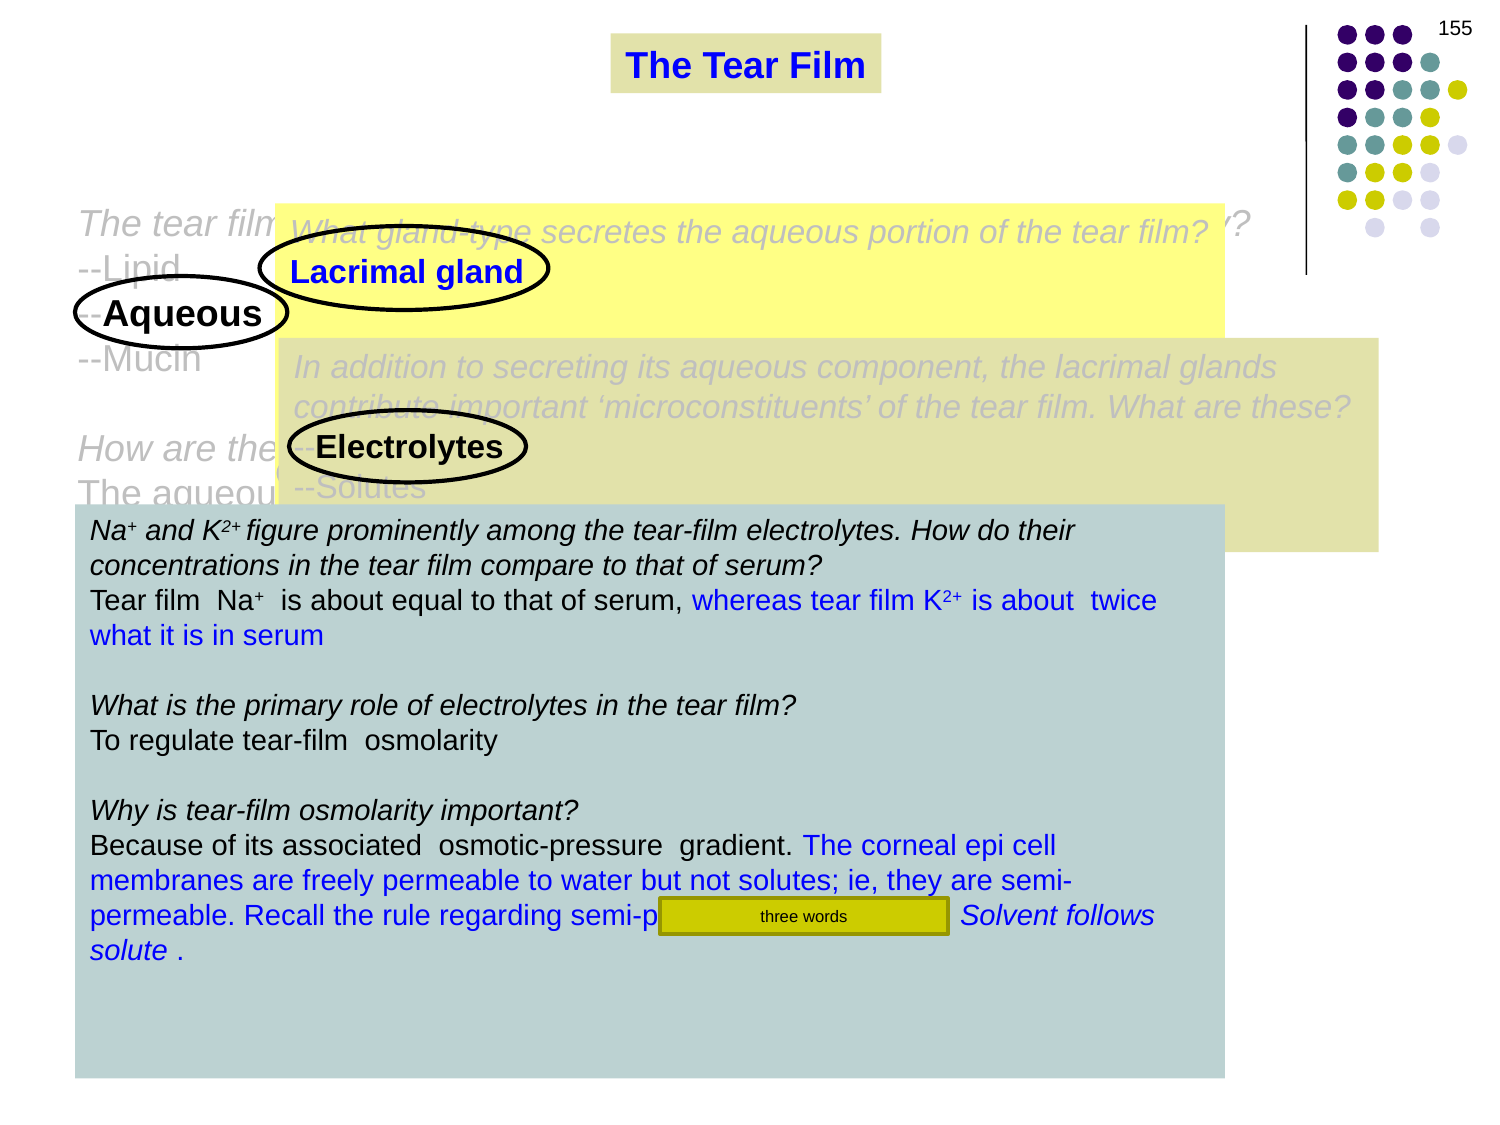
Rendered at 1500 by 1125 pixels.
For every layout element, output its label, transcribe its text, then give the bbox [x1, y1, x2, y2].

slide_number 155 [1137, 7, 1488, 83]
text_box [72, 273, 290, 351]
text_box three words [658, 896, 950, 936]
text_box In addition to secreting its aqueous component, the lacrimal glands contribute important ‘microconstituents’ of the tear film. What are these? --Electrolytes --Solutes --Proteins [278, 337, 1379, 553]
text_box Na+ and K2+ figure prominently among the tear-film electrolytes. How do their concentrations in the tear film compare to that of serum? Tear film Na+ is about equal to that of serum, whereas tear film K2+ is about twice what it is in serum What is the primary role of electrolytes in the tear film? To regulate tear-film osmolarity Why is tear-film osmolarity important? Because of its associated osmotic-pressure gradient. The corneal epi cell membranes are freely permeable to water but not solutes; ie, they are semi-permeable. Recall the rule regarding semi-permeable membranes: Solvent follows solute . What this means is, if tear-film osmolarity gets too high, water within the epi cells will be pulled out of them via the osmotic gradient. This in turn severely stresses the epi cells, causing them to release inflammatory mediators that in turn disrupt the integrity of the ocular surface—and off we go down the DES highway. [75, 504, 1225, 1079]
text_box [257, 223, 551, 313]
text_box The tear film is comprised of three basic components. What are they? --Lipid --Aqueous --Mucin How are the three components physically related to one another? The aqueous and mucus components are intermixed into a single, gel-like layer (the ‘ mucoaqueous phase’), which in turn is covered by a lipid layer As an aside: Briefly, what is the tripartite model of the tear film? The idea that the tear film is composed of three separate and distinct layers each comprised of one component, ie, separate mucus, aqueous, and lipid layers There is a problem with the tripartite model—what is it? While once widely accepted, consensus now is it’s incorrect [62, 191, 1269, 972]
text_box [286, 408, 529, 485]
text_box The Tear Film [610, 33, 882, 94]
text_box What gland-type secretes the aqueous portion of the tear film? Lacrimal gland How many lacrimal glands are there (in each orbit)? Lots! But we think of them as being in one of two groups: --The main lacrimal gland --The accessory lacrimal glands Are they innervated? Yes, primarily by nerves of the parasympathetic system [275, 203, 1225, 504]
